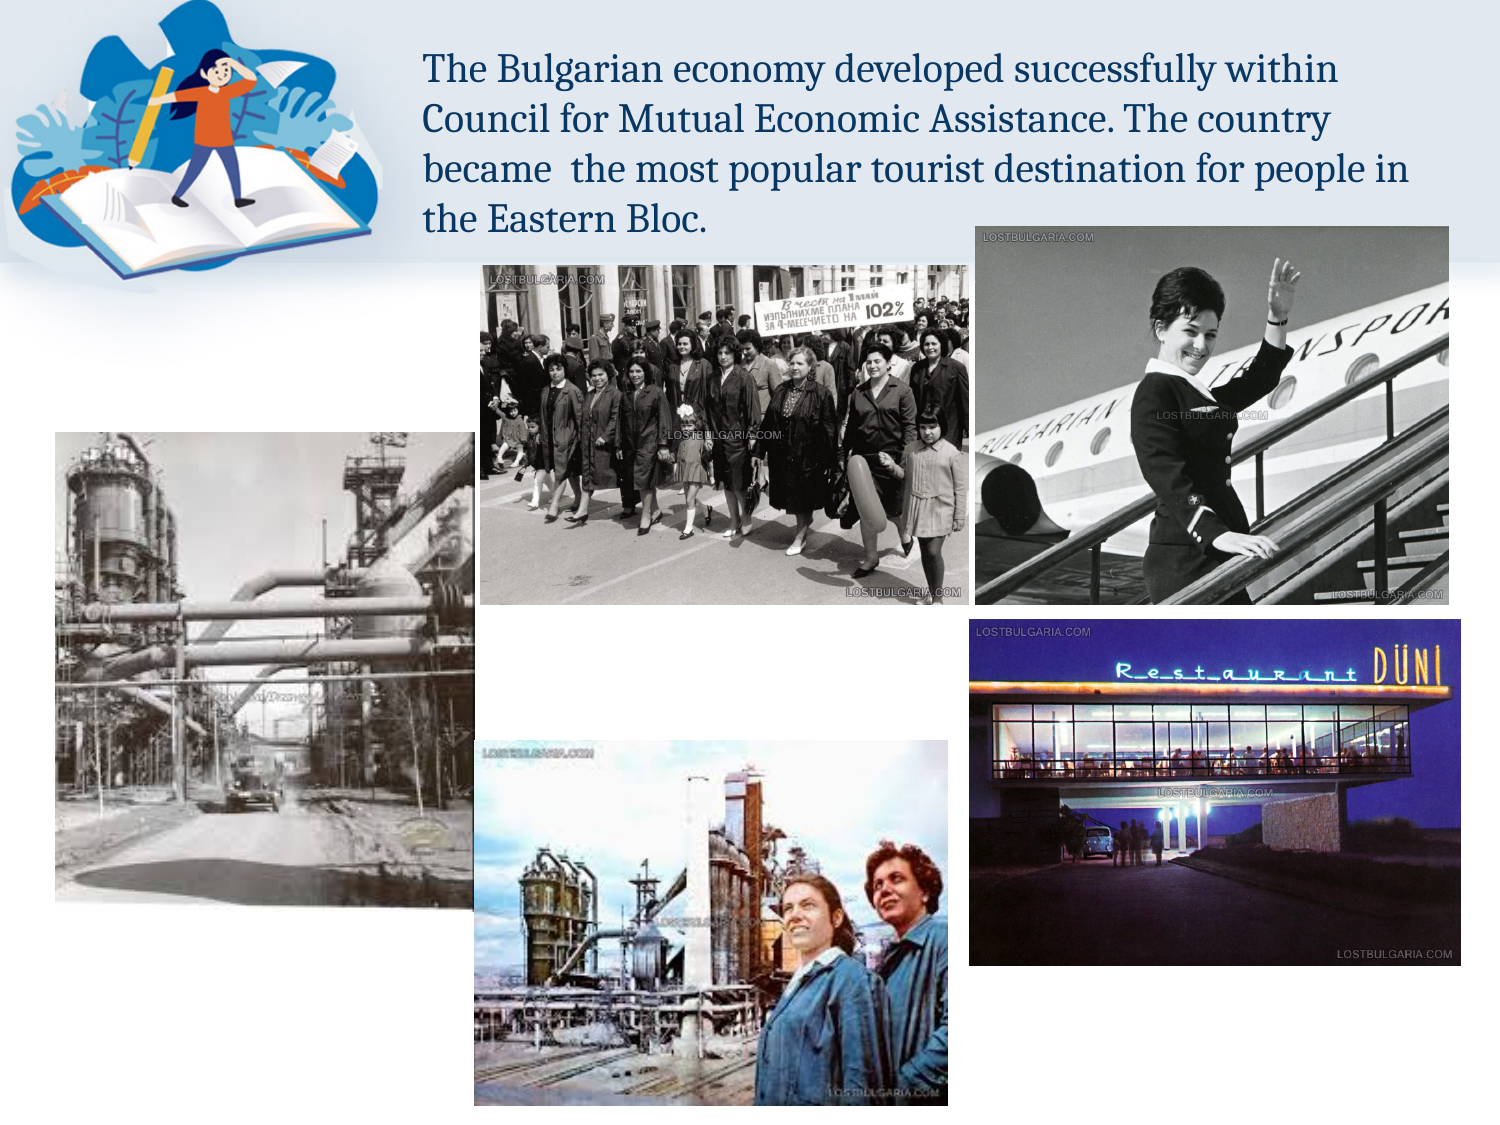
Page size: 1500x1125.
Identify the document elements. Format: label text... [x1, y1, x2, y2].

title The Bulgarian economy developed successfully within Council for Mutual Economic Assistance. The country became the most popular tourist destination for people in the Eastern Bloc. [407, 30, 1471, 251]
picture [0, 0, 1500, 1125]
